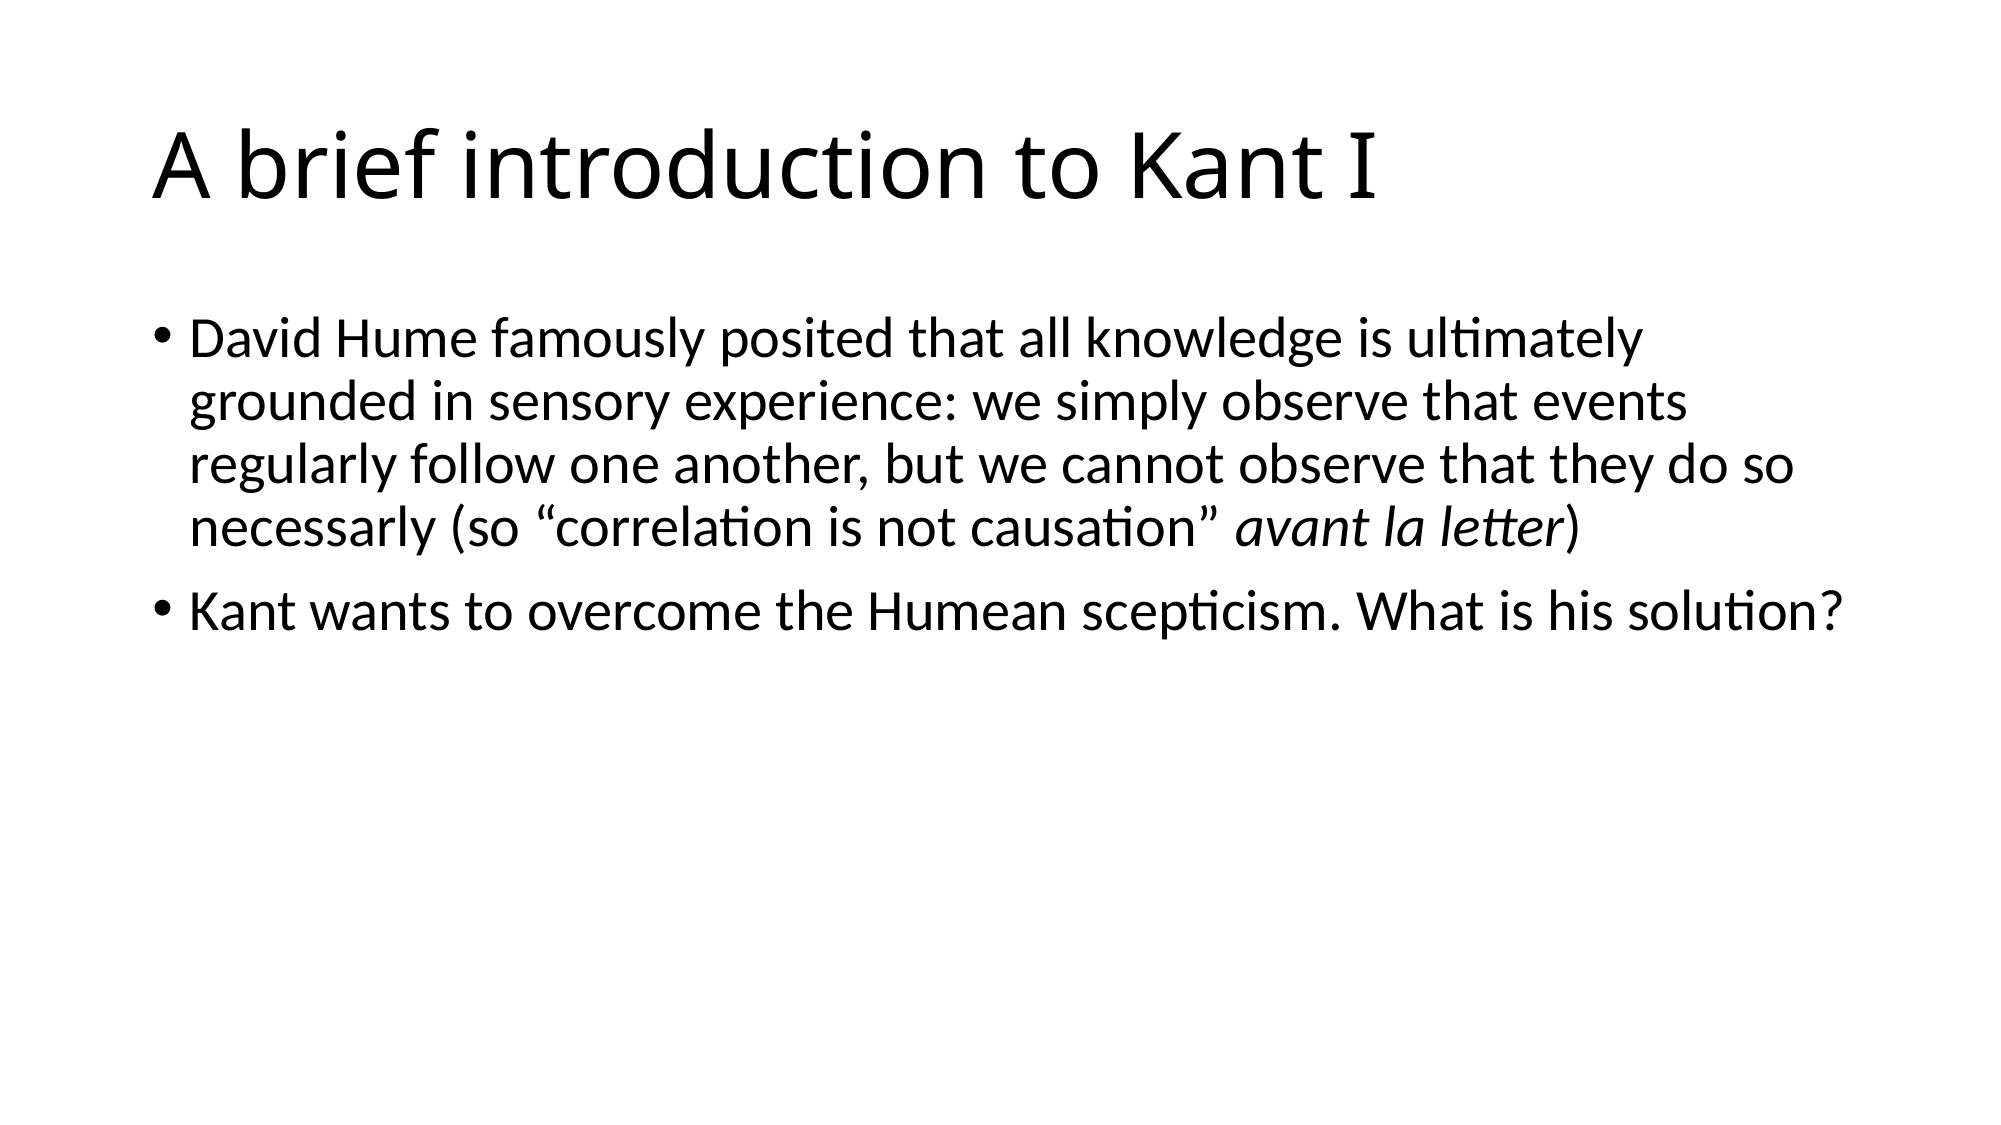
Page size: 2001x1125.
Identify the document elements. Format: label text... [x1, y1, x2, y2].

list David Hume famously posited that all knowledge is ultimately grounded in sensory experience: we simply observe that events regularly follow one another, but we cannot observe that they do so necessarly (so “correlation is not causation” avant la letter) Kant wants to overcome the Humean scepticism. What is his solution? [137, 299, 1863, 1014]
title A brief introduction to Kant I [137, 59, 1863, 278]
